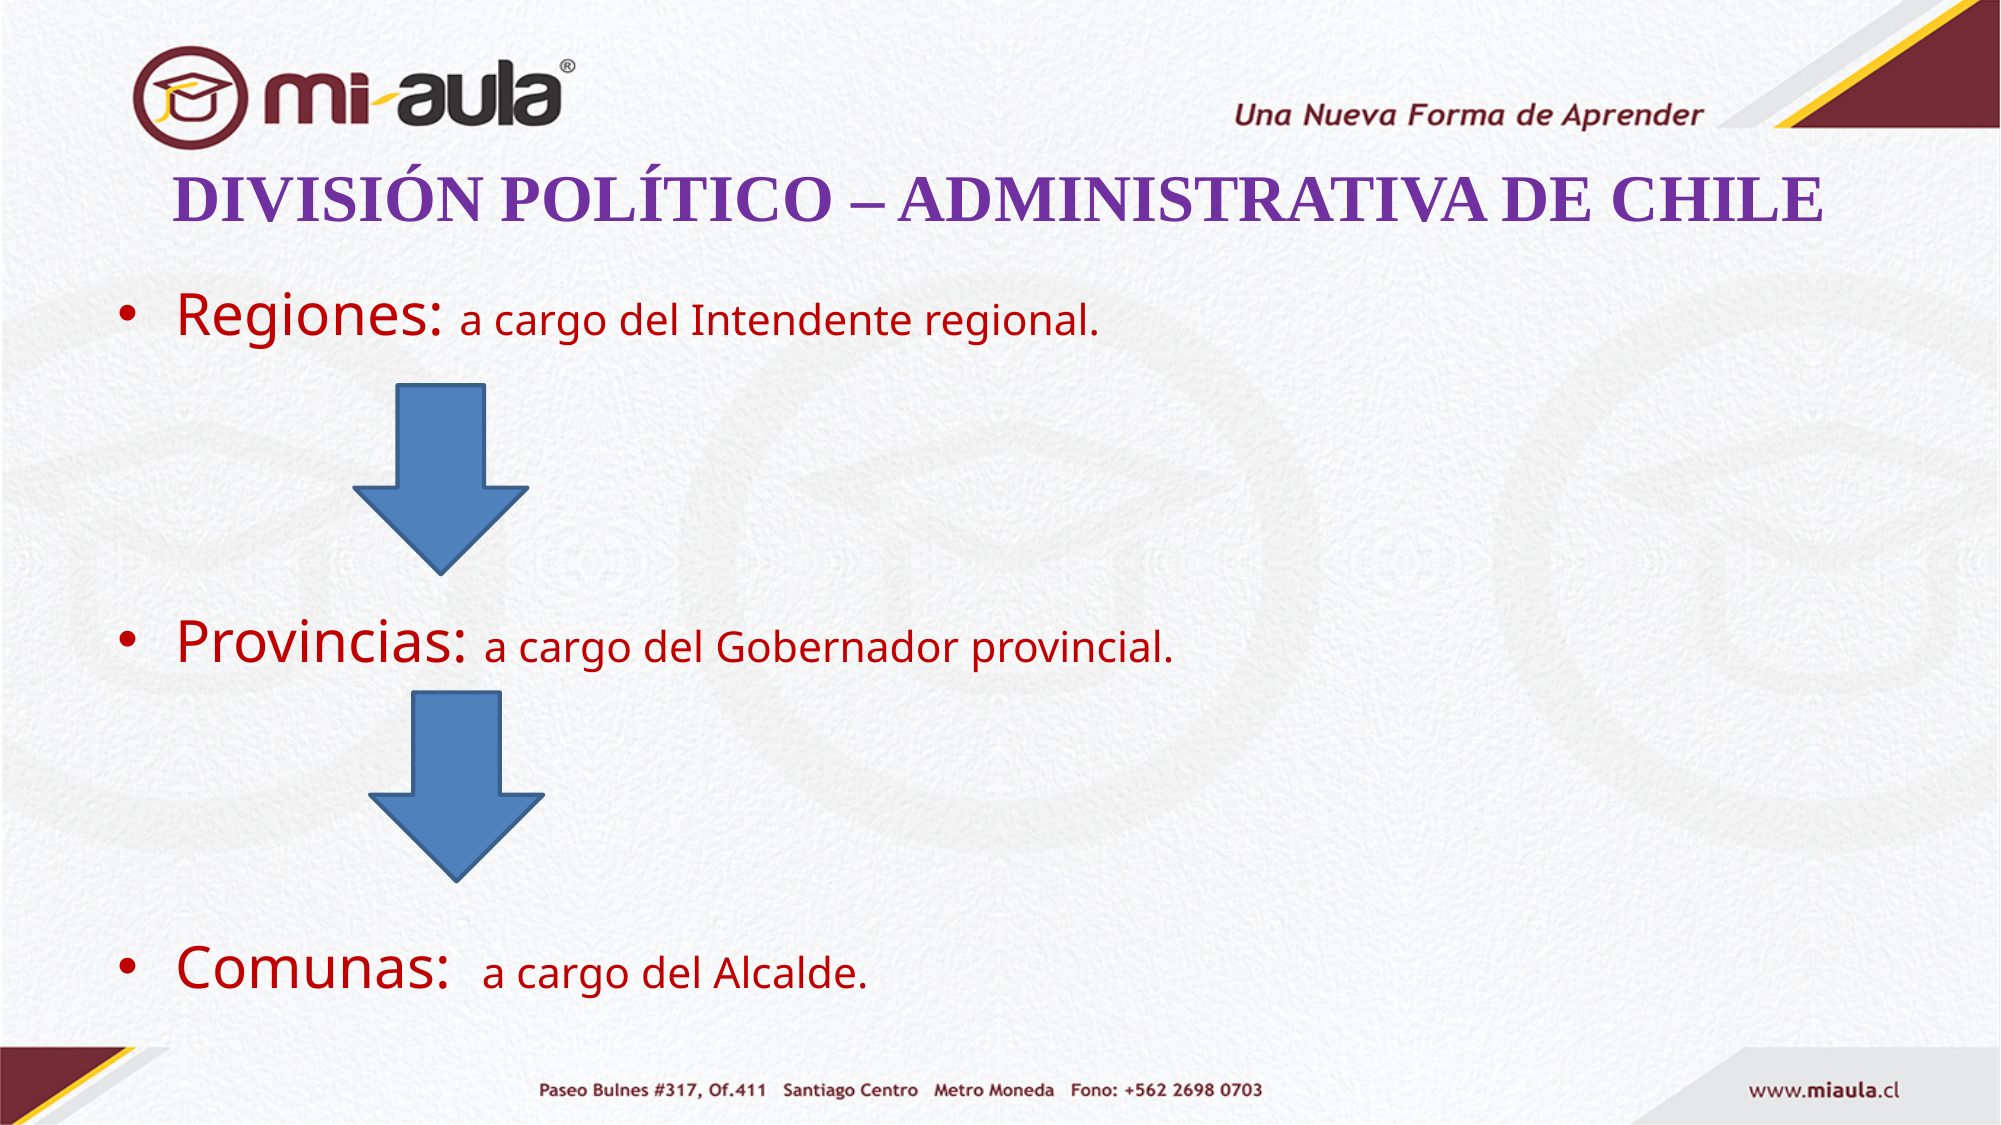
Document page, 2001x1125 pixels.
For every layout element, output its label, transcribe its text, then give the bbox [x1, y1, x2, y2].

title DIVISIÓN POLÍTICO – ADMINISTRATIVA DE CHILE [99, 100, 1900, 289]
picture [0, 0, 2001, 1125]
text_box [352, 383, 530, 577]
text_box [367, 690, 546, 884]
list Regiones: a cargo del Intendente regional. Provincias: a cargo del Gobernador provincial. Comunas: a cargo del Alcalde. [102, 269, 1916, 1012]
